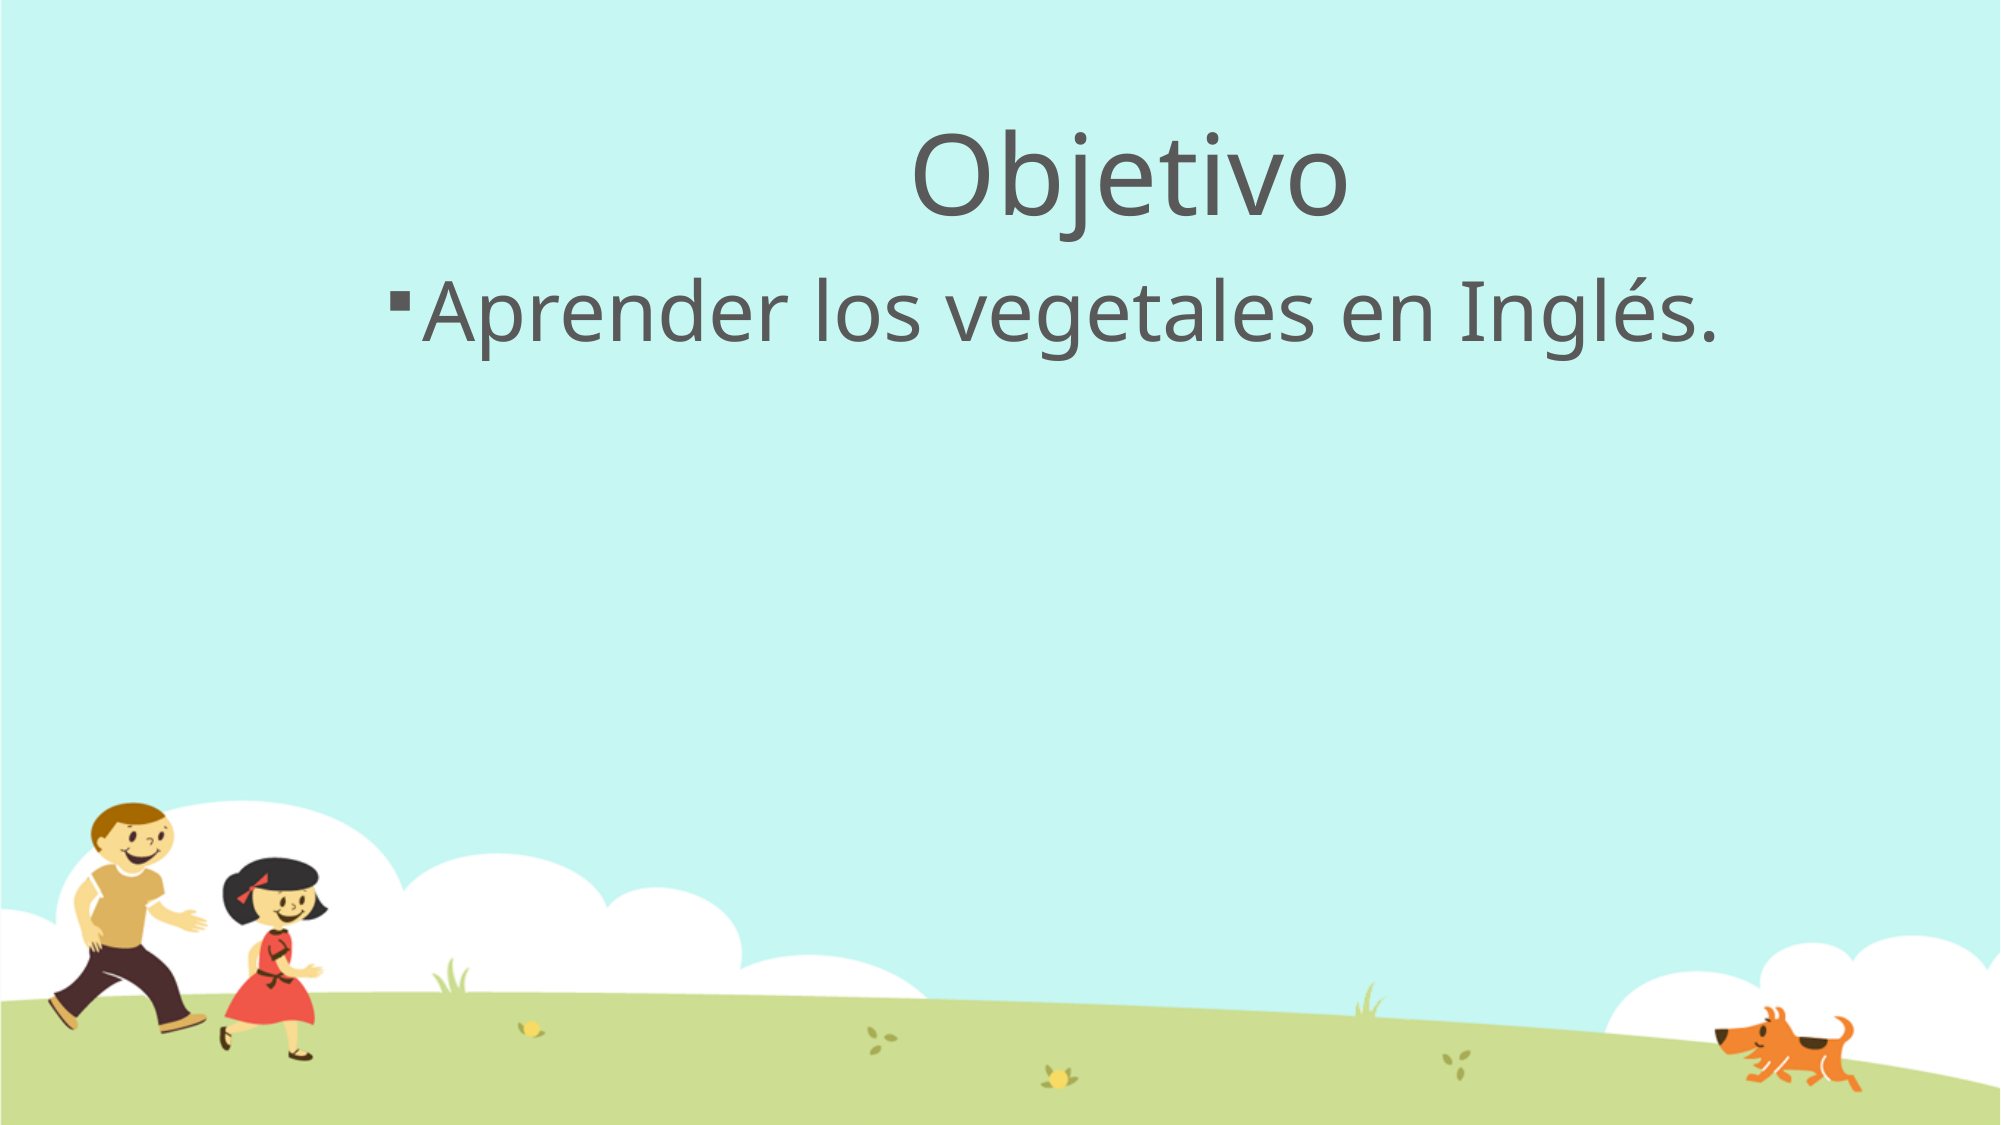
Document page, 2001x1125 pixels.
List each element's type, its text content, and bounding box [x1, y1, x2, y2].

title Objetivo [362, 50, 1900, 247]
list Aprender los vegetales en Inglés. [362, 262, 1900, 938]
picture [0, 0, 2001, 1125]
